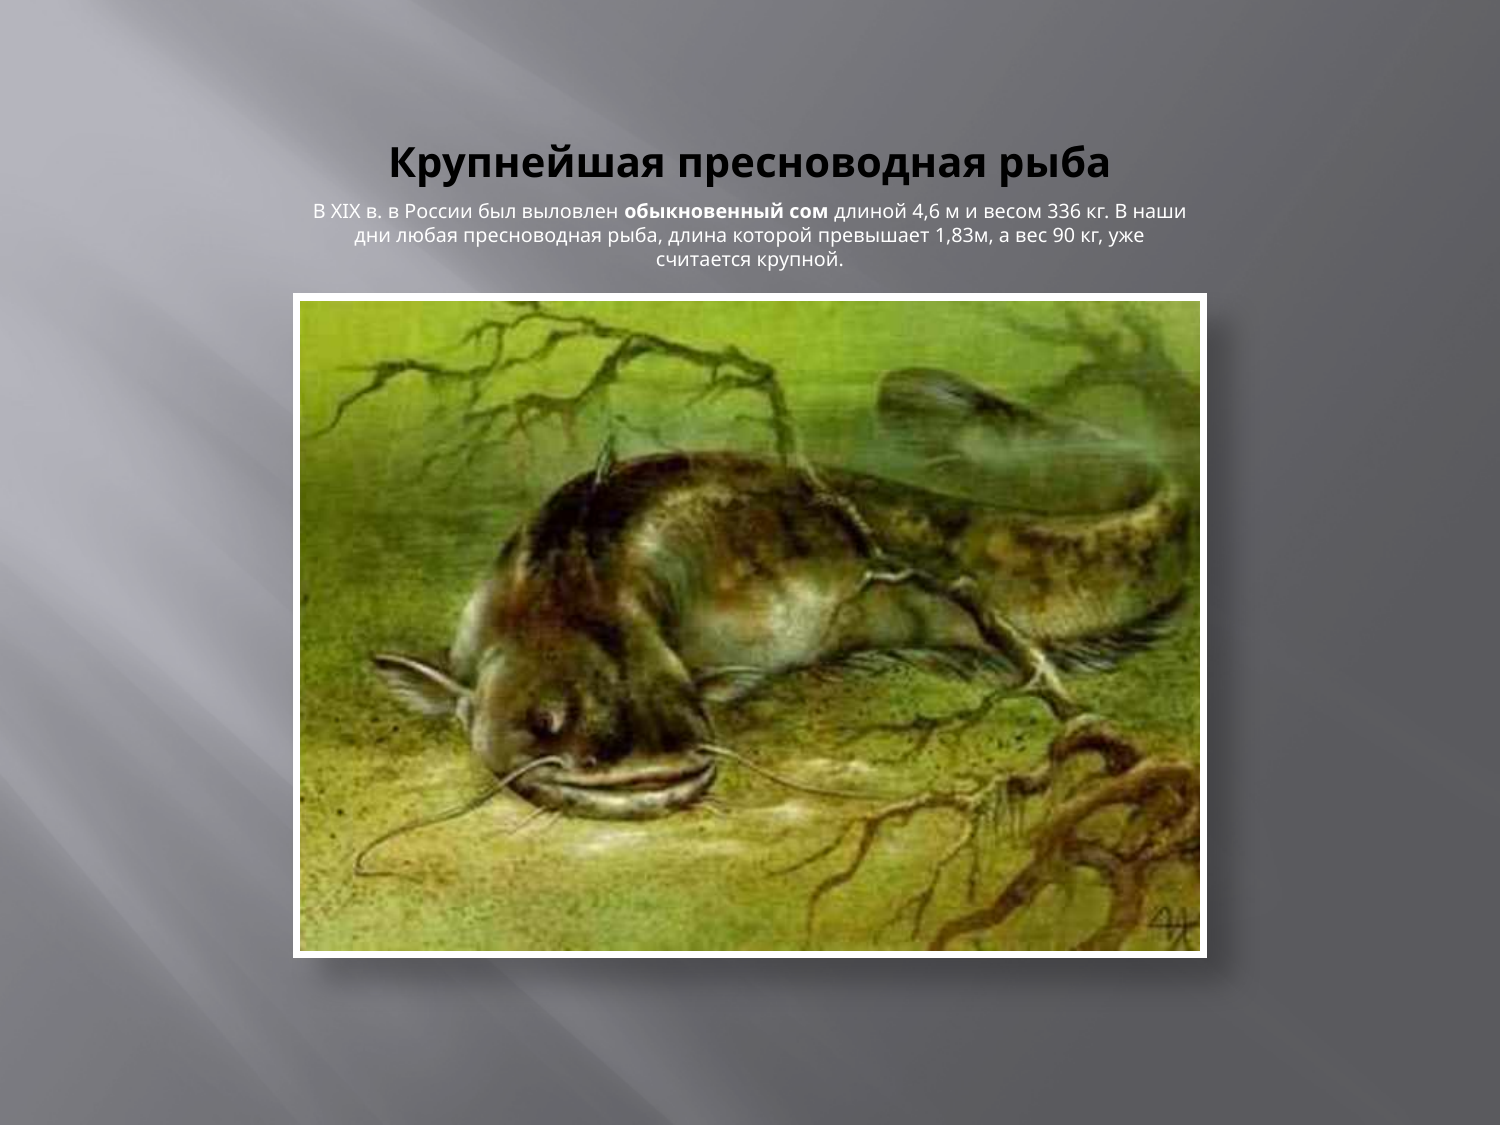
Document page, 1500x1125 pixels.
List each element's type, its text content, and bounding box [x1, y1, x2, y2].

picture [299, 300, 1201, 951]
list В XIX в. в России был выловлен обыкновенный сом длиной 4,6 м и весом 336 кг. В наши дни любая пресноводная рыба, длина которой превышает 1,83м, а вес 90 кг, уже считается крупной. [300, 191, 1200, 279]
title Крупнейшая пресноводная рыба [300, 99, 1200, 186]
